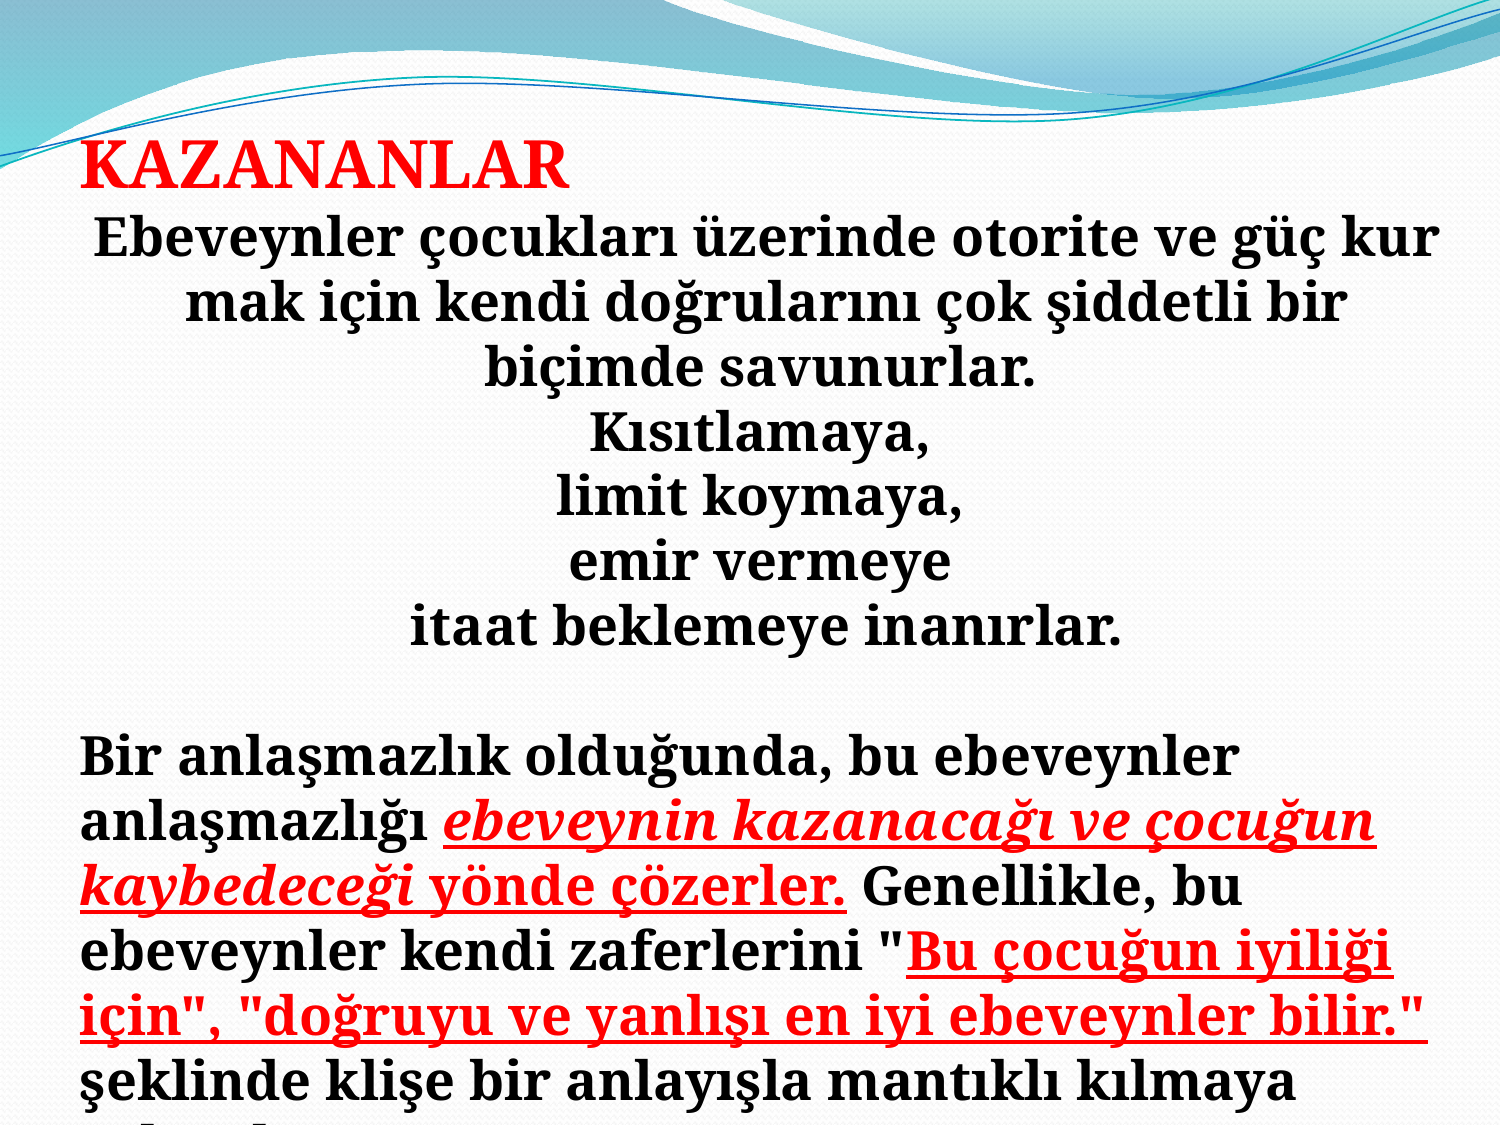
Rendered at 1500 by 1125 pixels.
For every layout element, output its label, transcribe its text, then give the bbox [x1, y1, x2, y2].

text_box KAZANANLAR Ebeveynler çocukları üzerinde otorite ve güç kur­mak için kendi doğrularını çok şiddetli bir biçimde savunur­lar. Kısıtlamaya, limit koymaya, emir vermeye itaat beklemeye inanırlar. Bir anlaşmazlık olduğunda, bu ebeveynler anlaşmazlığı ebe­veynin kazanacağı ve çocuğun kaybedeceği yönde çözerler. Genellikle, bu ebeveynler kendi zaferlerini "Bu çocuğun iyiliği için", "doğruyu ve yanlışı en iyi ebeveynler bilir." şeklinde klişe bir anlayışla mantıklı kılmaya çalışırlar. [64, 114, 1471, 1125]
